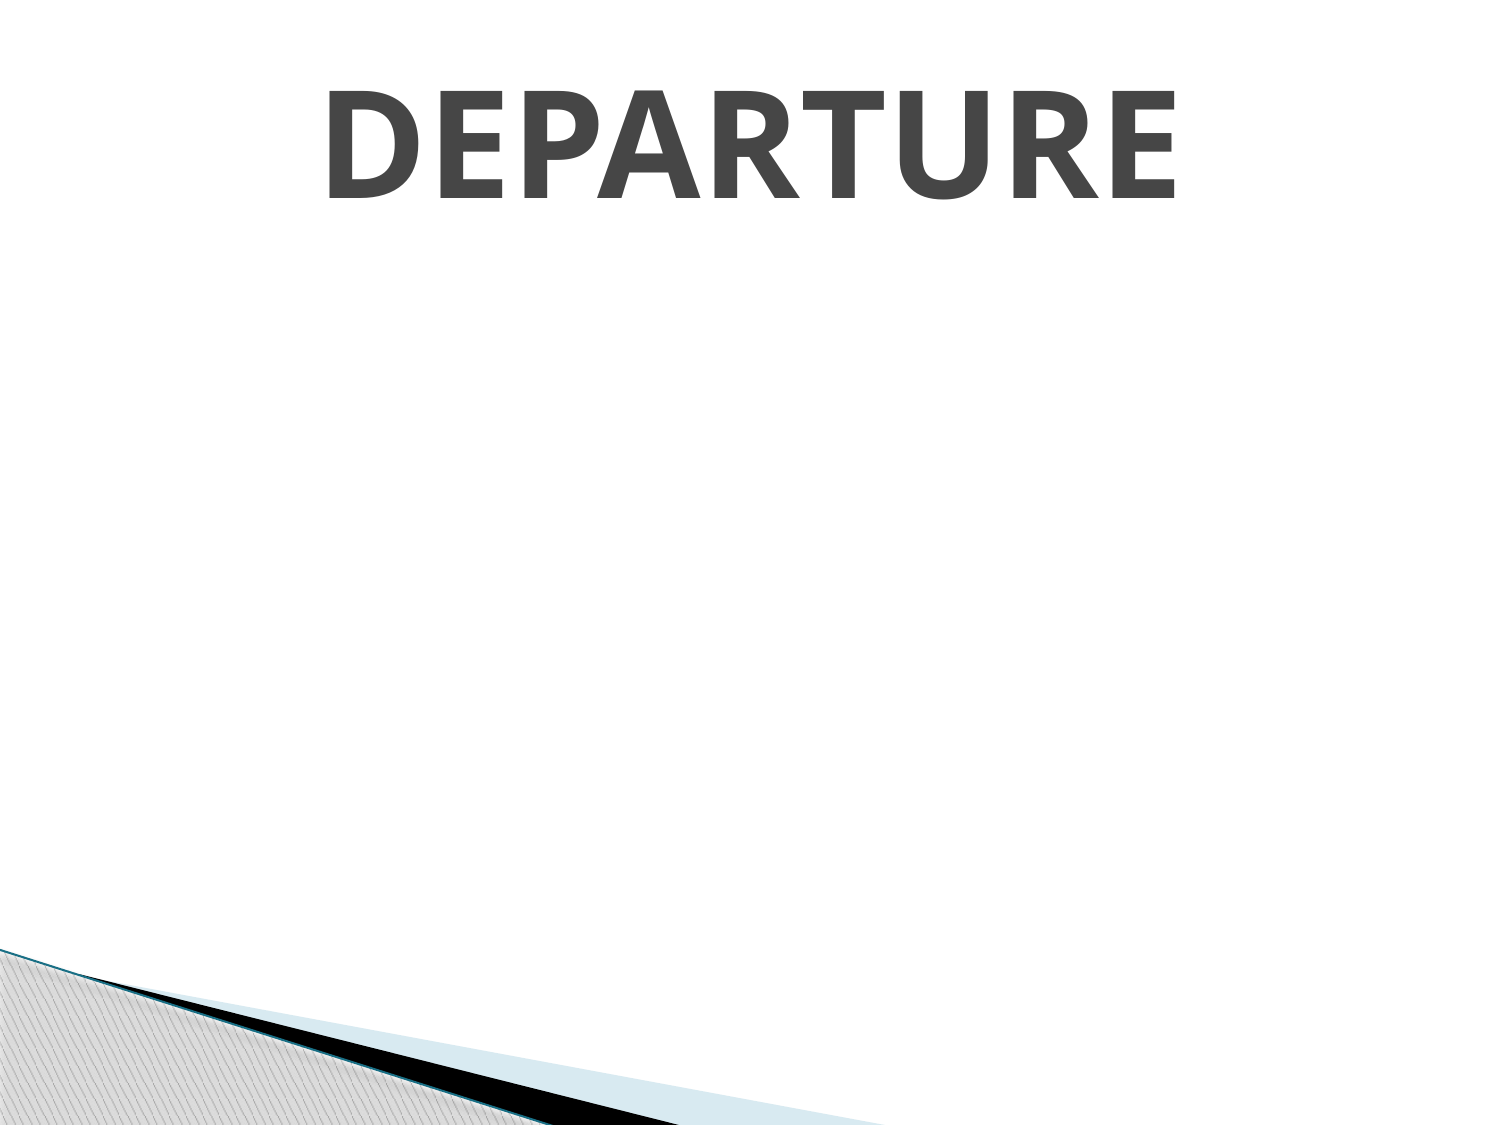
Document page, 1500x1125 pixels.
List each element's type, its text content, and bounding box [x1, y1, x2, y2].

title DEPARTURE [75, 45, 1425, 233]
